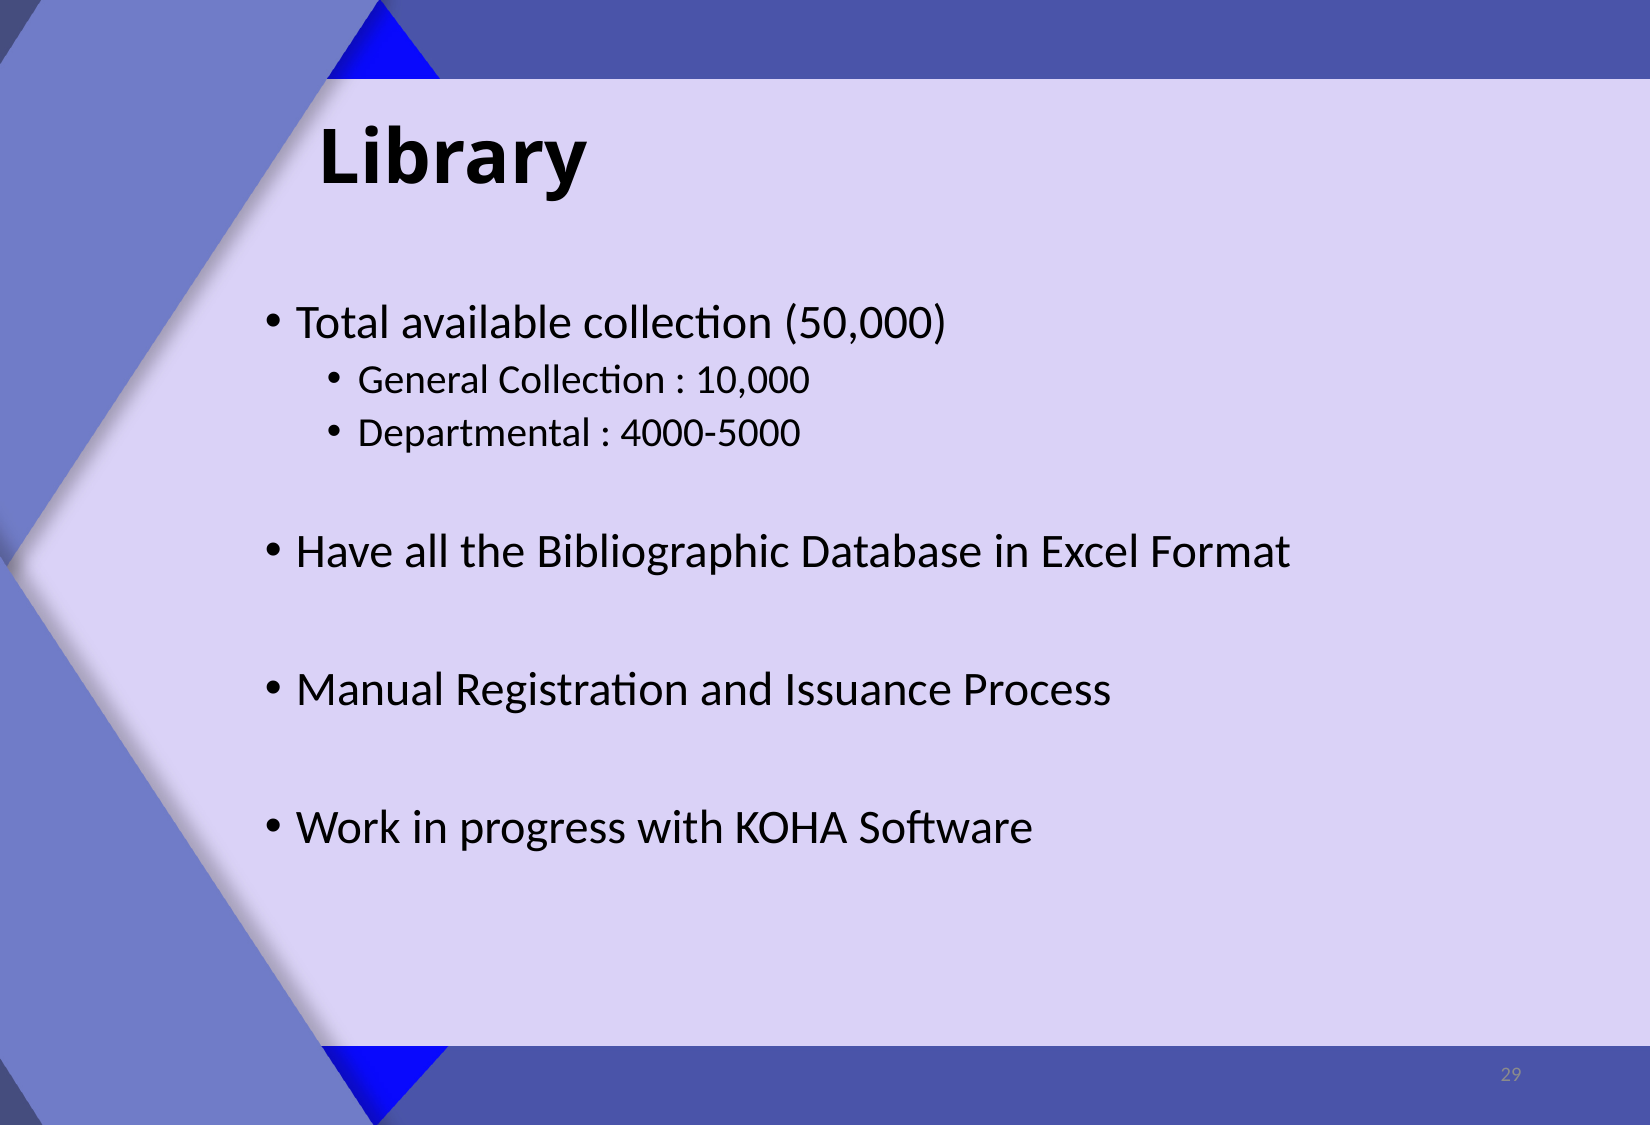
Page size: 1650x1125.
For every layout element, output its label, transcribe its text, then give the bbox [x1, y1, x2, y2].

list Total available collection (50,000) General Collection : 10,000 Departmental : 4000-5000 Have all the Bibliographic Database in Excel Format Manual Registration and Issuance Process Work in progress with KOHA Software [249, 289, 1438, 1004]
picture [0, 0, 1650, 1125]
title Library [302, 63, 1540, 254]
slide_number 29 [1165, 1042, 1537, 1103]
